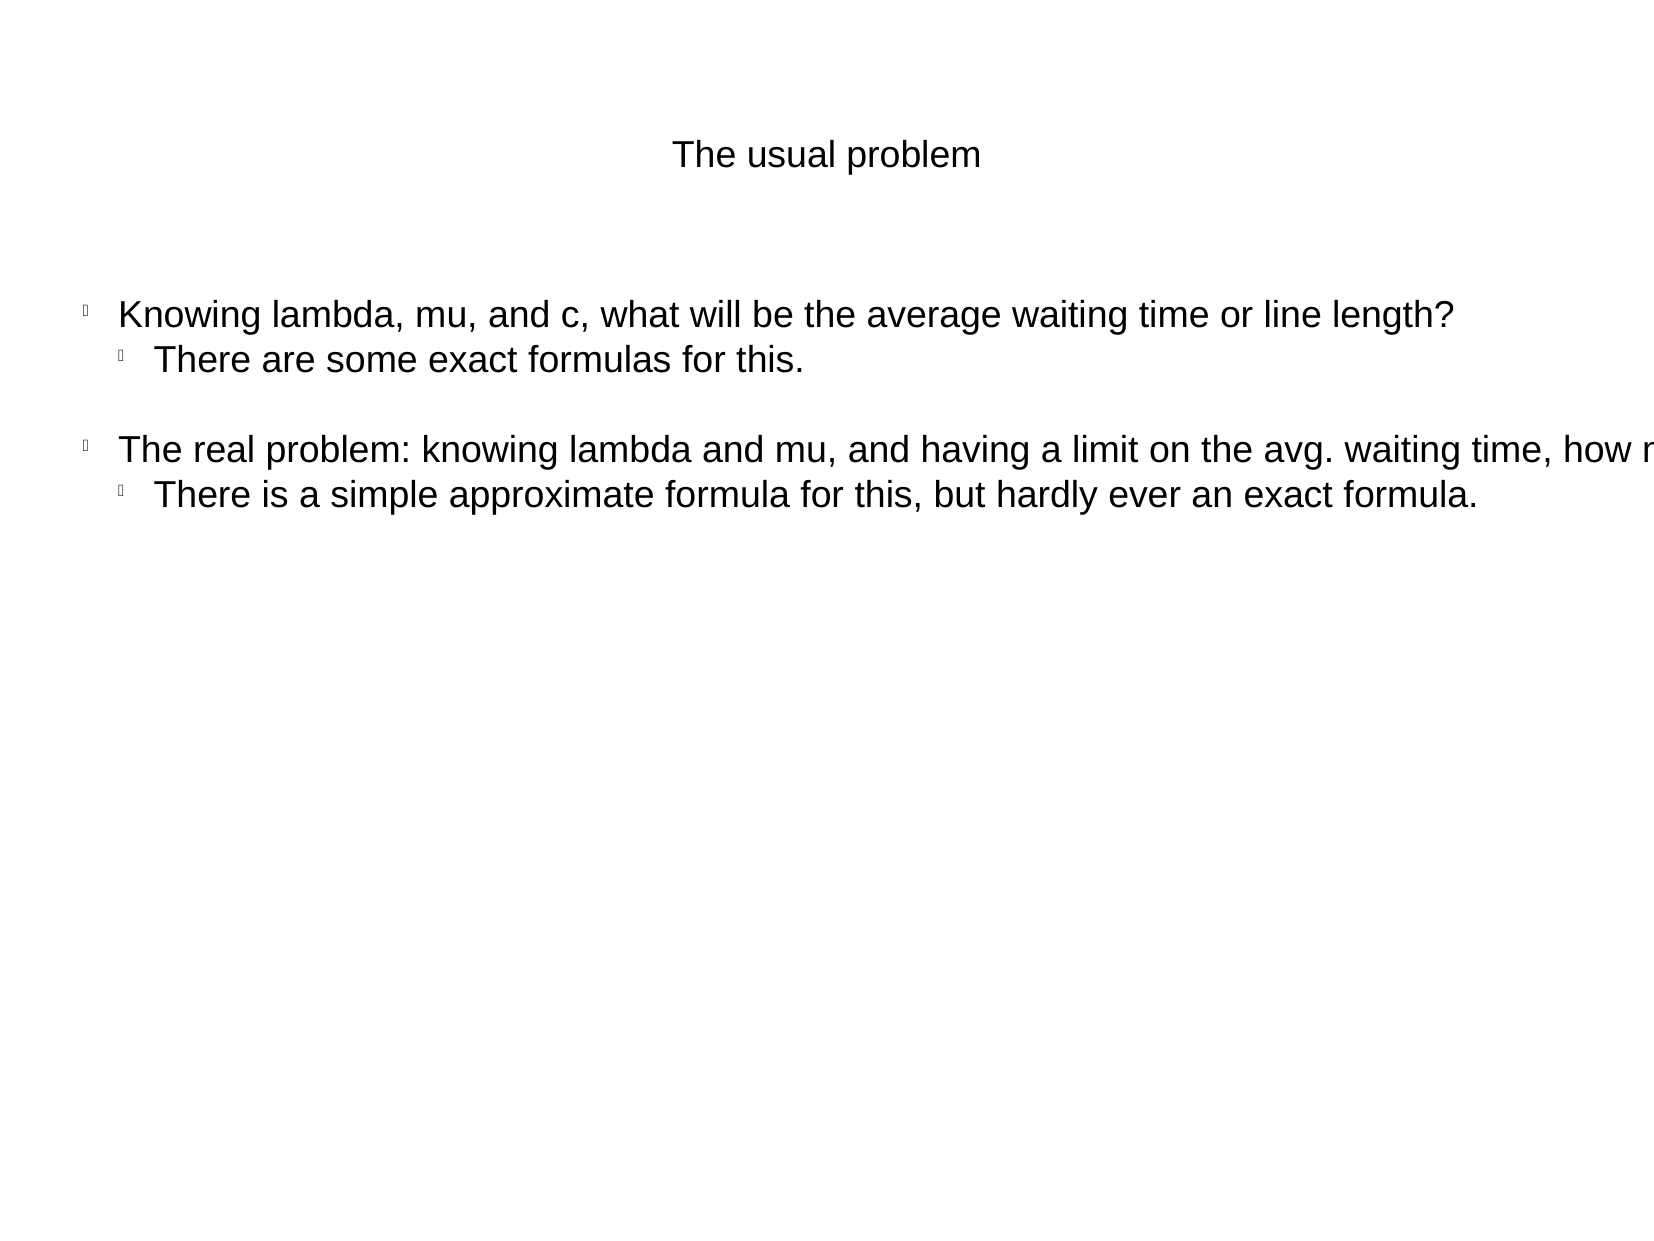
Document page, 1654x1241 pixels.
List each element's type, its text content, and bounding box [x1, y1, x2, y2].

text_box Knowing lambda, mu, and c, what will be the average waiting time or line length? There are some exact formulas for this. The real problem: knowing lambda and mu, and having a limit on the avg. waiting time, how many servers are needed? There is a simple approximate formula for this, but hardly ever an exact formula. [82, 290, 1571, 1109]
text_box The usual problem [82, 56, 1571, 249]
